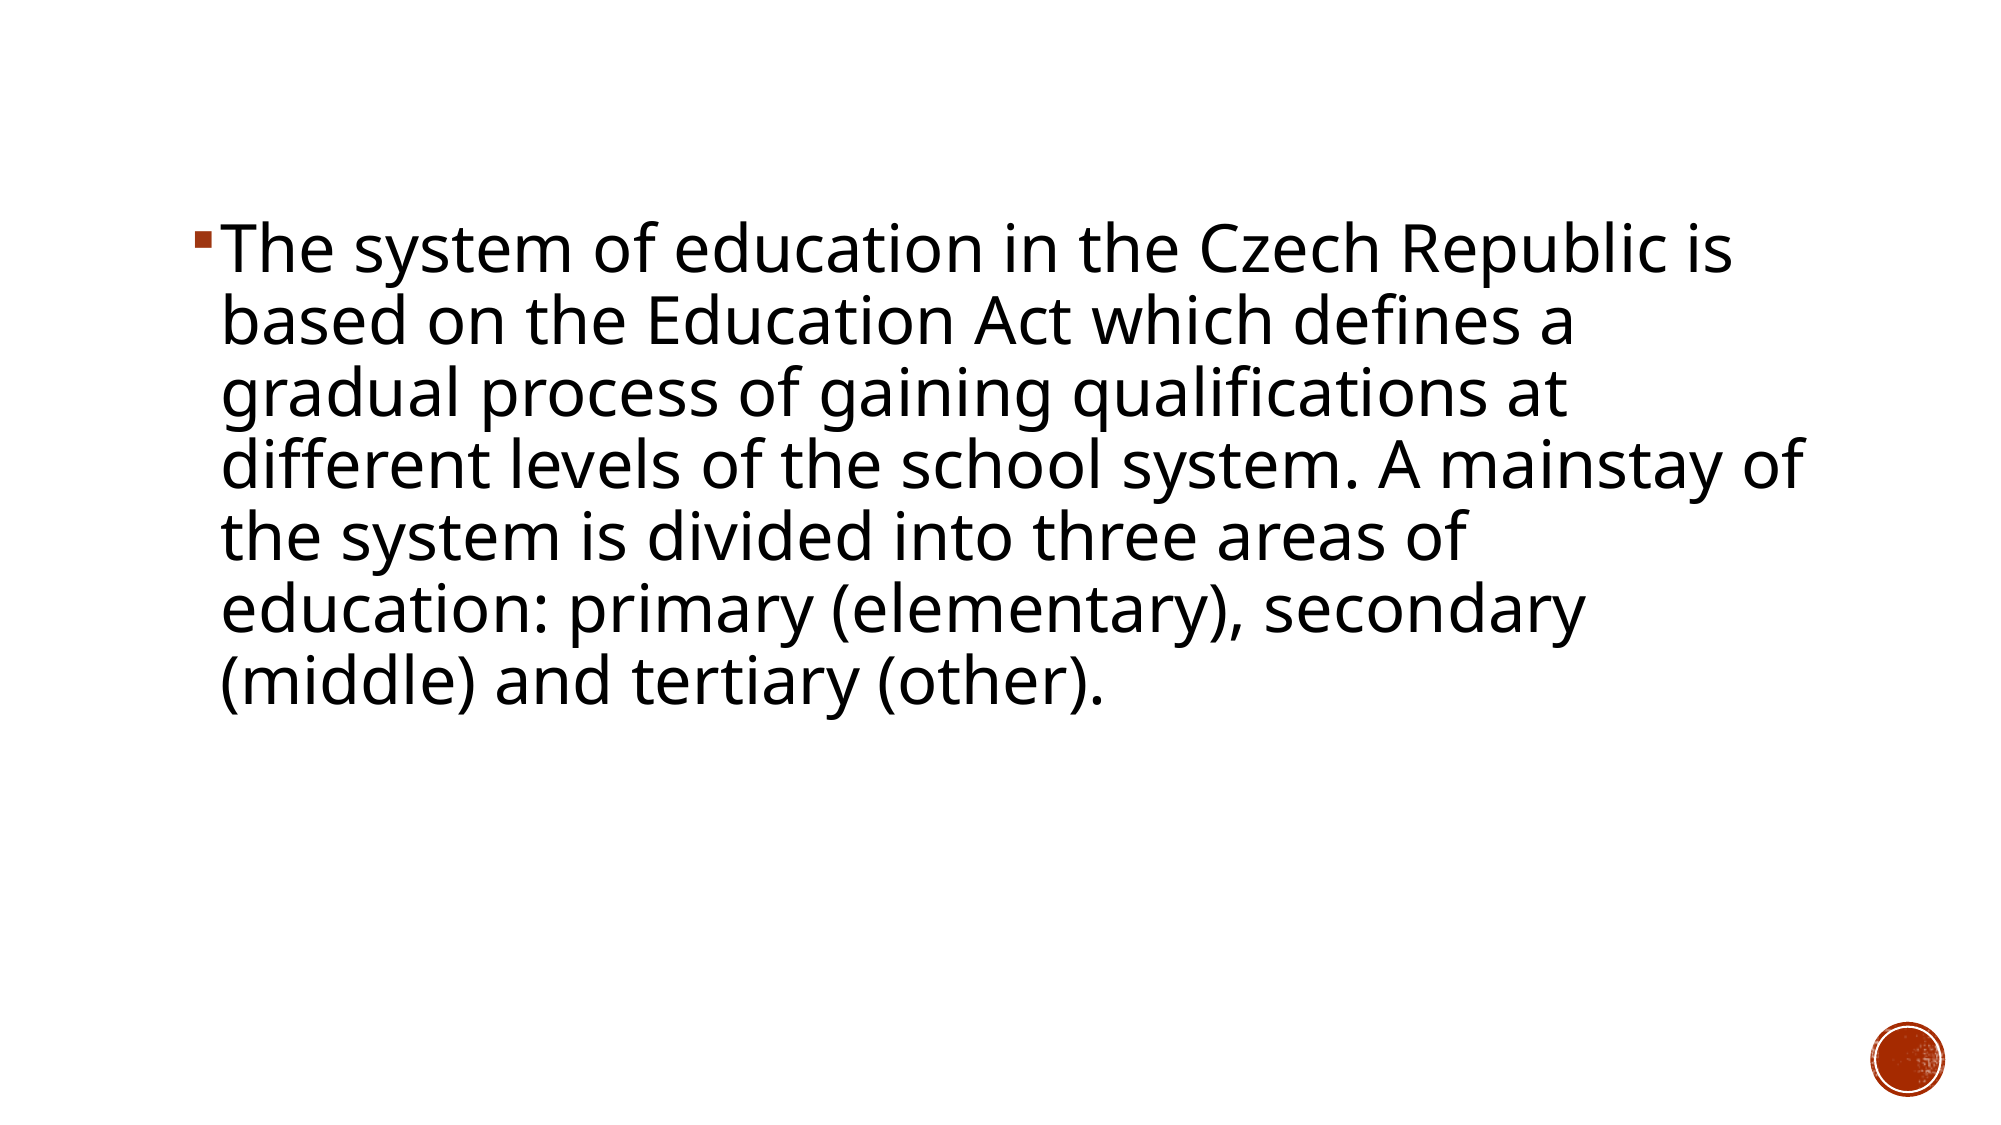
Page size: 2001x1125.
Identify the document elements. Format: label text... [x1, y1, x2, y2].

list The system of education in the Czech Republic is based on the Education Act which defines a gradual process of gaining qualifications at different levels of the school system. A mainstay of the system is divided into three areas of education: primary (elementary), secondary (middle) and tertiary (other). [175, 207, 1826, 1013]
